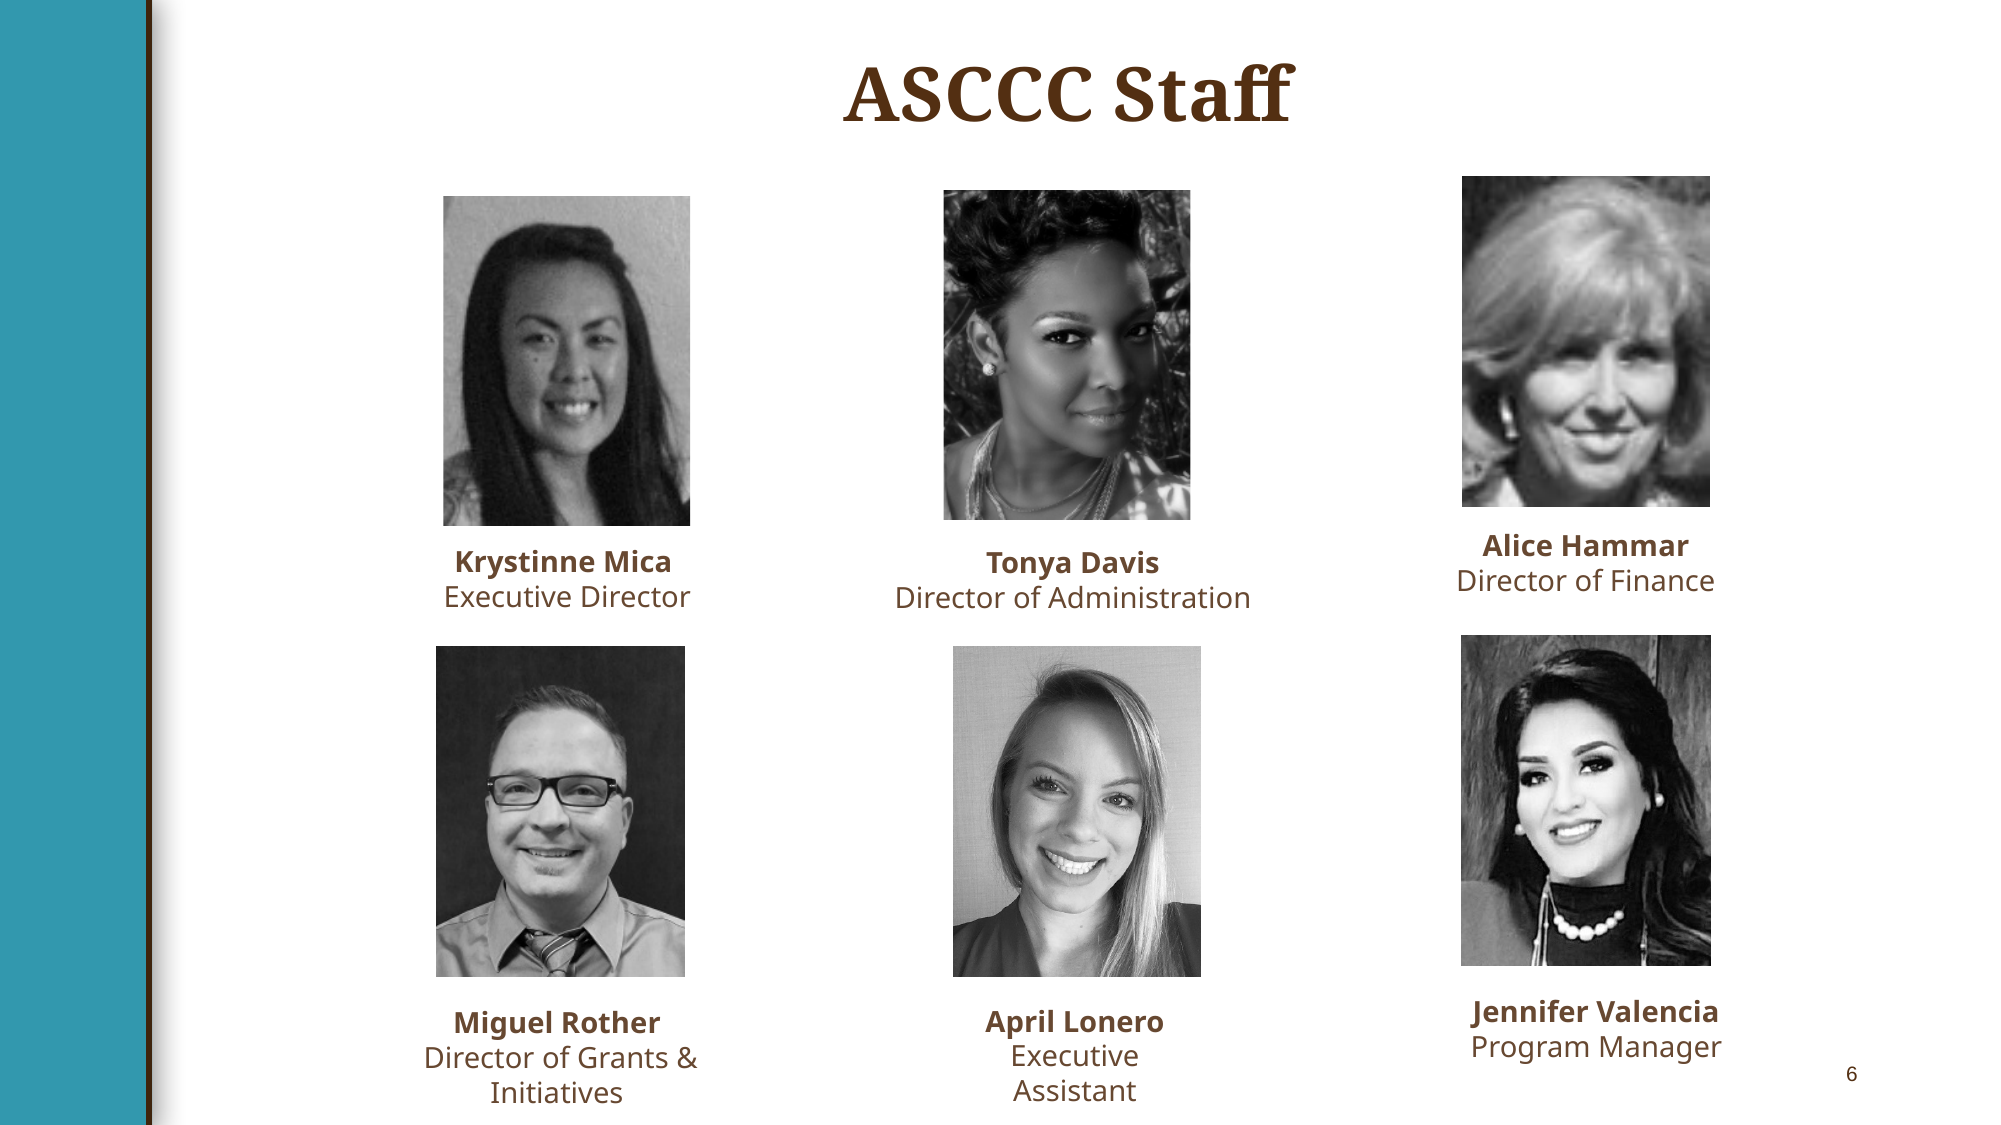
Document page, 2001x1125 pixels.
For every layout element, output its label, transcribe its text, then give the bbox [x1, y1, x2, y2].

picture [1461, 635, 1711, 966]
picture [943, 189, 1191, 520]
text_box April Lonero Executive Assistant [931, 995, 1219, 1094]
title ASCCC Staff [243, 0, 1892, 146]
text_box Jennifer Valencia Program Manager [1421, 986, 1772, 1094]
text_box Krystinne Mica Executive Director [425, 536, 709, 635]
text_box Alice Hammar Director of Finance [1428, 519, 1744, 631]
picture [1462, 176, 1710, 507]
picture [443, 195, 691, 526]
text_box Miguel Rother Director of Grants & Initiatives [349, 996, 773, 1104]
text_box Tonya Davis Director of Administration [872, 536, 1281, 632]
picture [953, 646, 1201, 977]
picture [436, 646, 685, 977]
